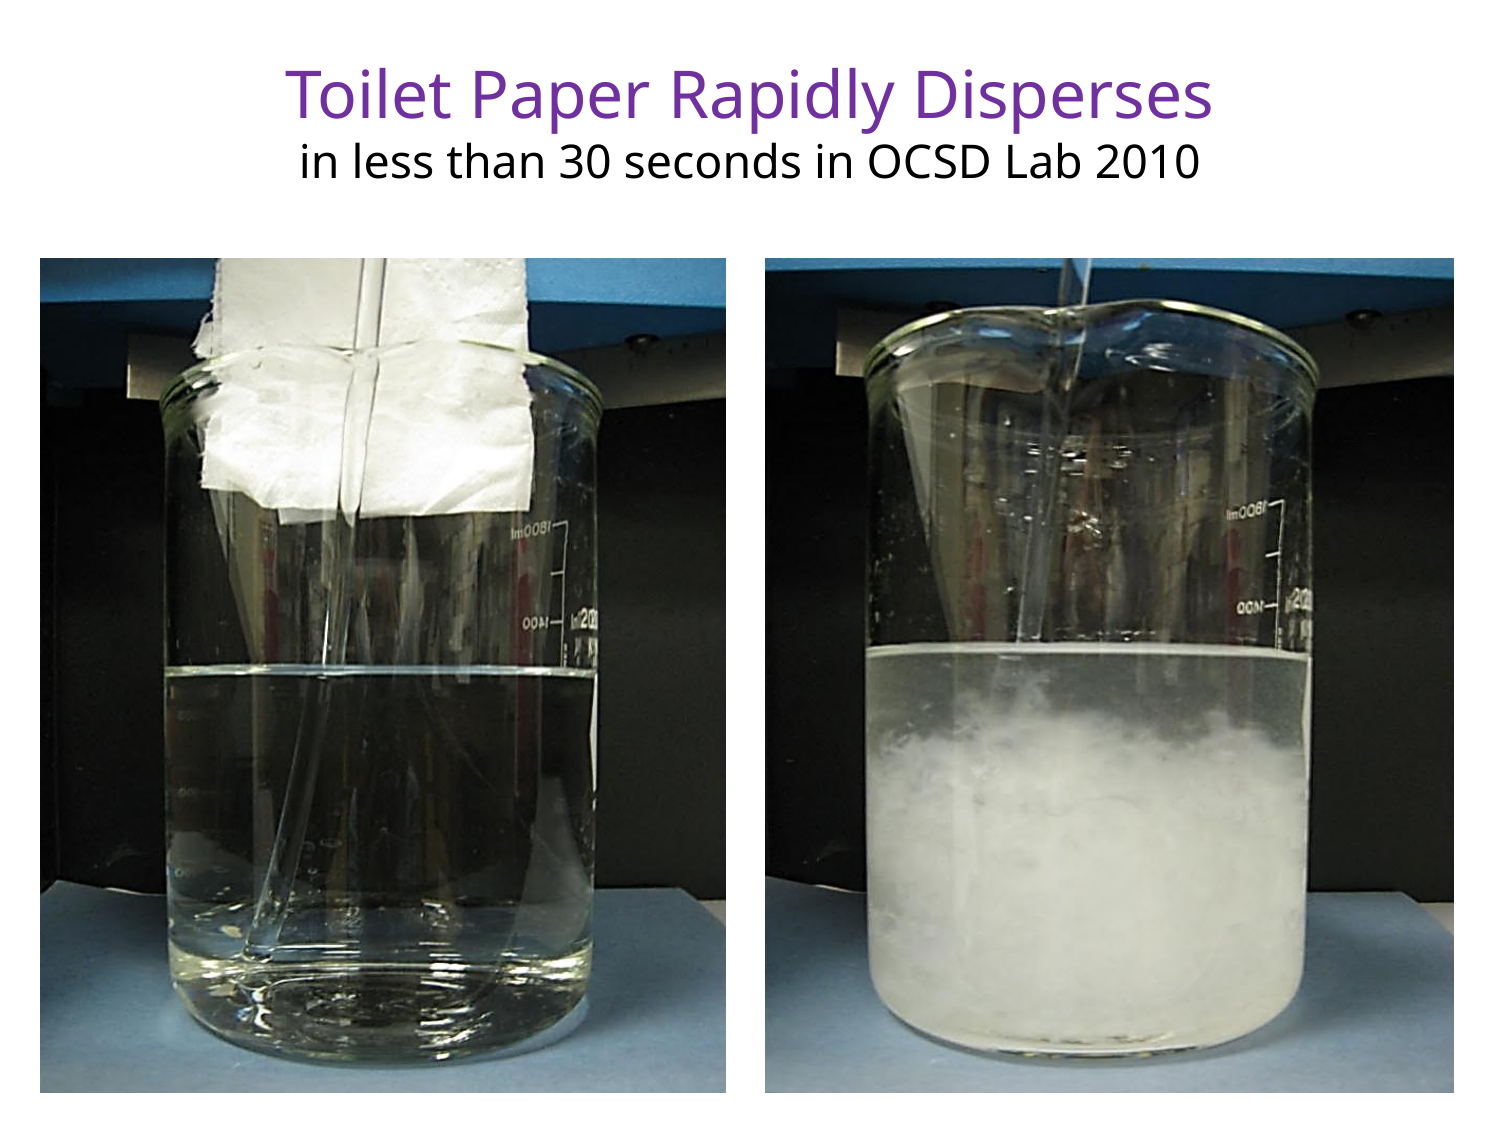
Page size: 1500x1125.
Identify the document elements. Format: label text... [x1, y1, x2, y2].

picture [40, 257, 726, 1093]
title Toilet Paper Rapidly Disperses in less than 30 seconds in OCSD Lab 2010 [12, 45, 1488, 196]
picture [765, 257, 1454, 1093]
